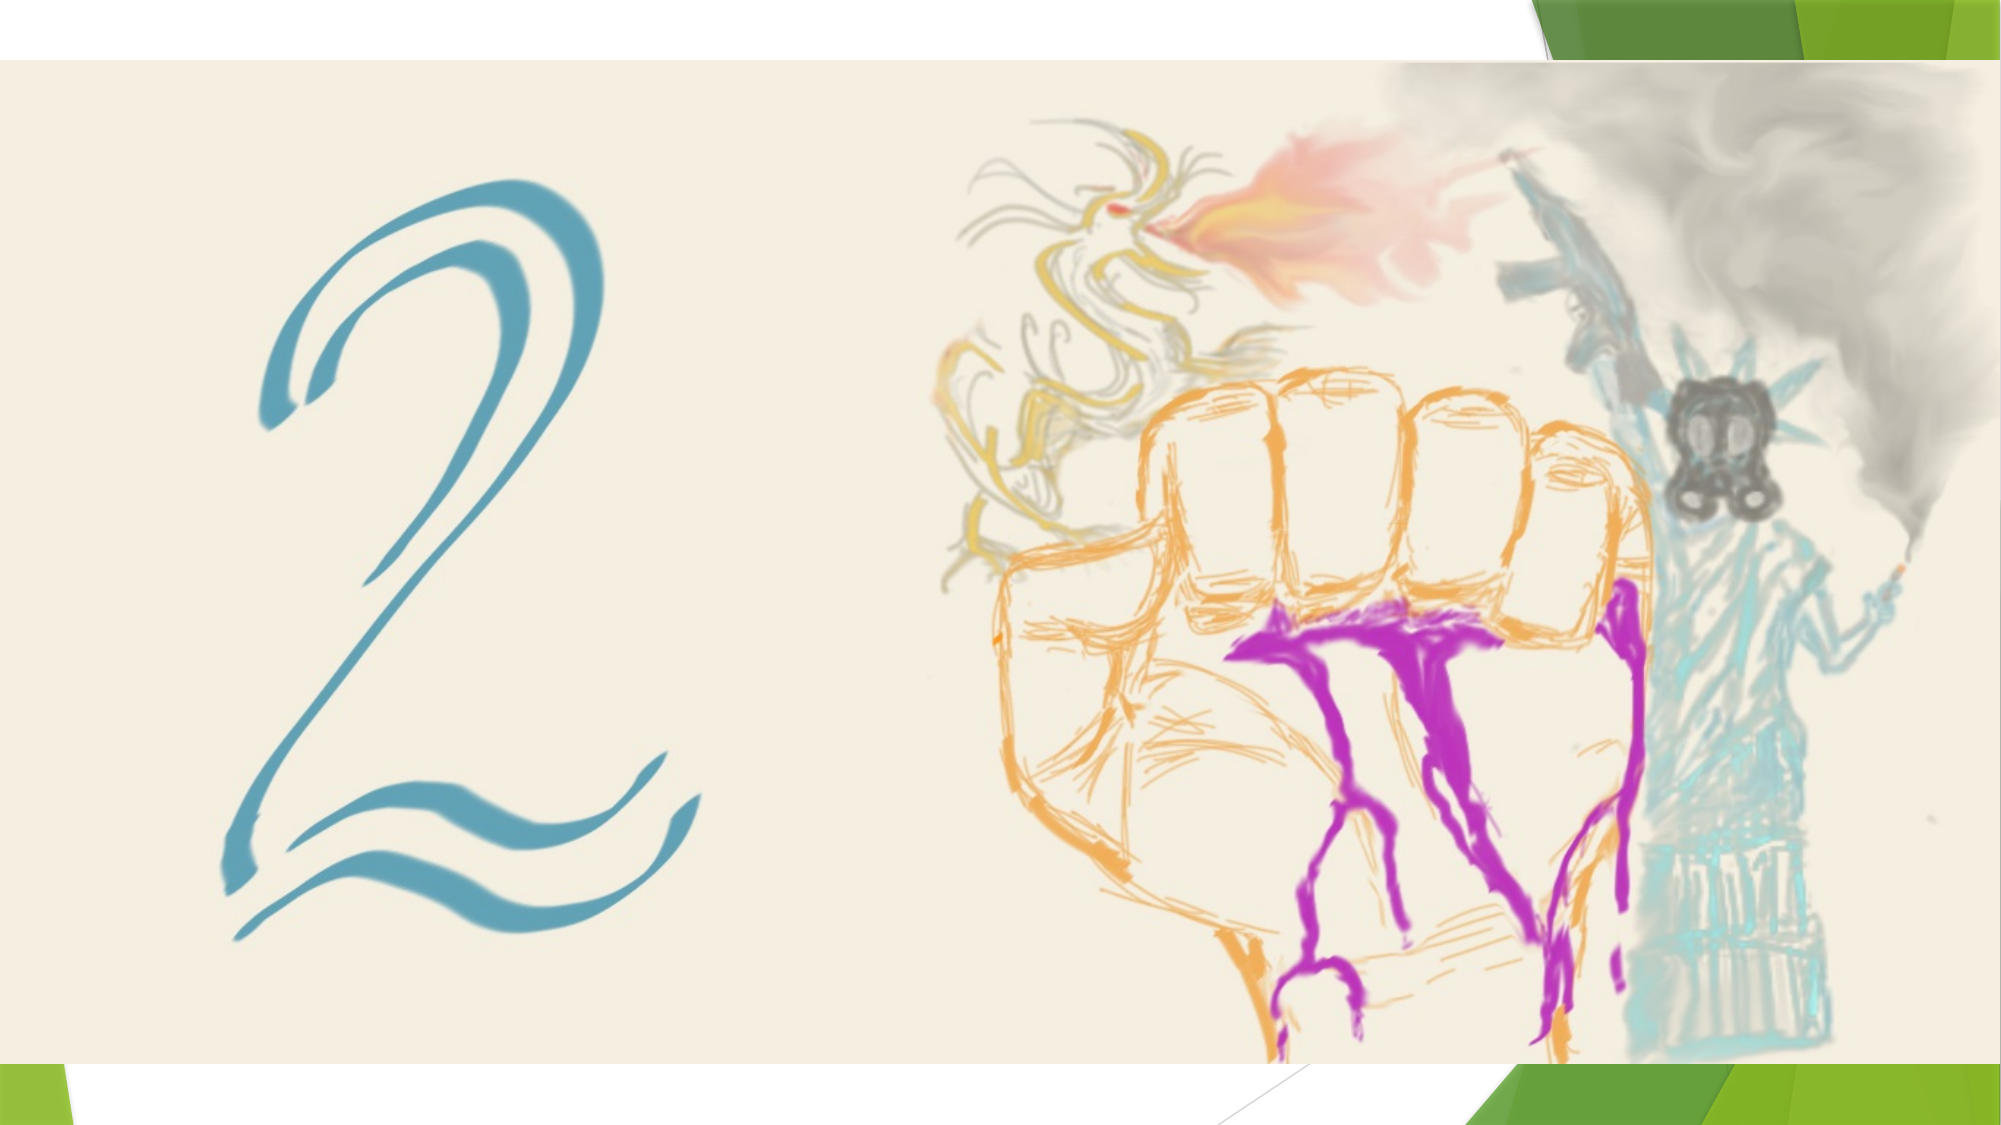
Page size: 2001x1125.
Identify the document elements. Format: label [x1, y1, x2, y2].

picture [0, 60, 2000, 1065]
